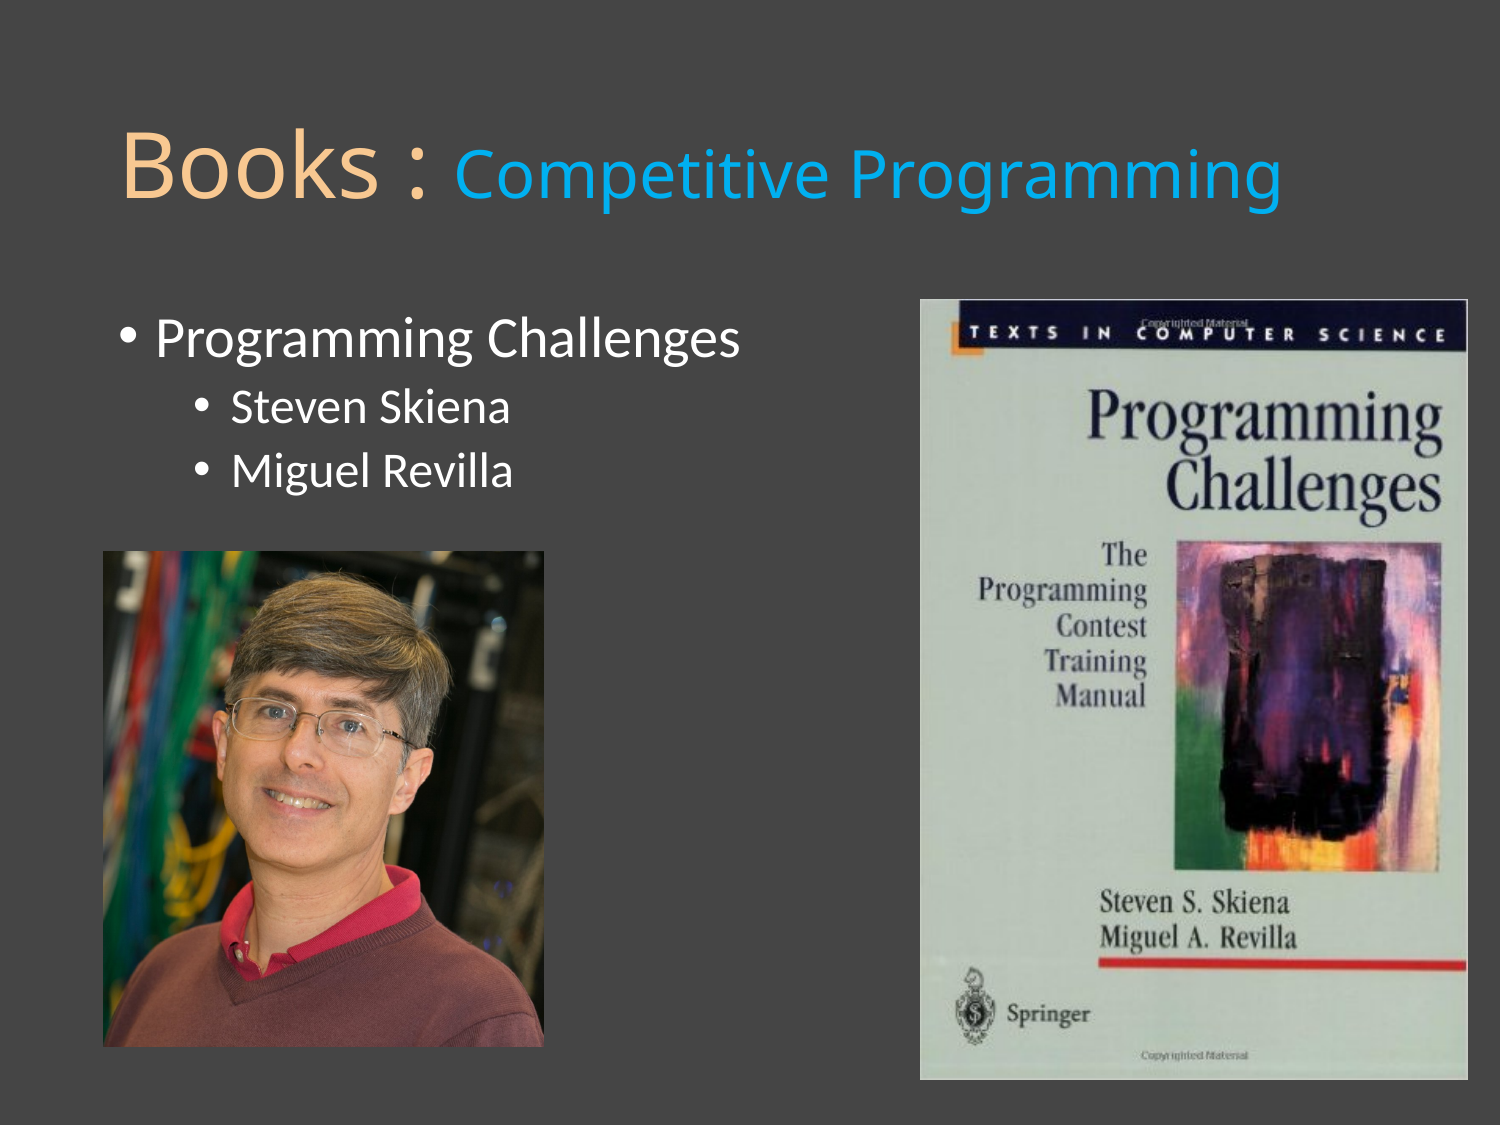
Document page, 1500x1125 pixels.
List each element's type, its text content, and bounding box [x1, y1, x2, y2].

picture [103, 551, 544, 1047]
picture [920, 299, 1468, 1080]
title Books : Competitive Programming [103, 59, 1397, 278]
list Programming Challenges Steven Skiena Miguel Revilla [103, 299, 920, 1014]
